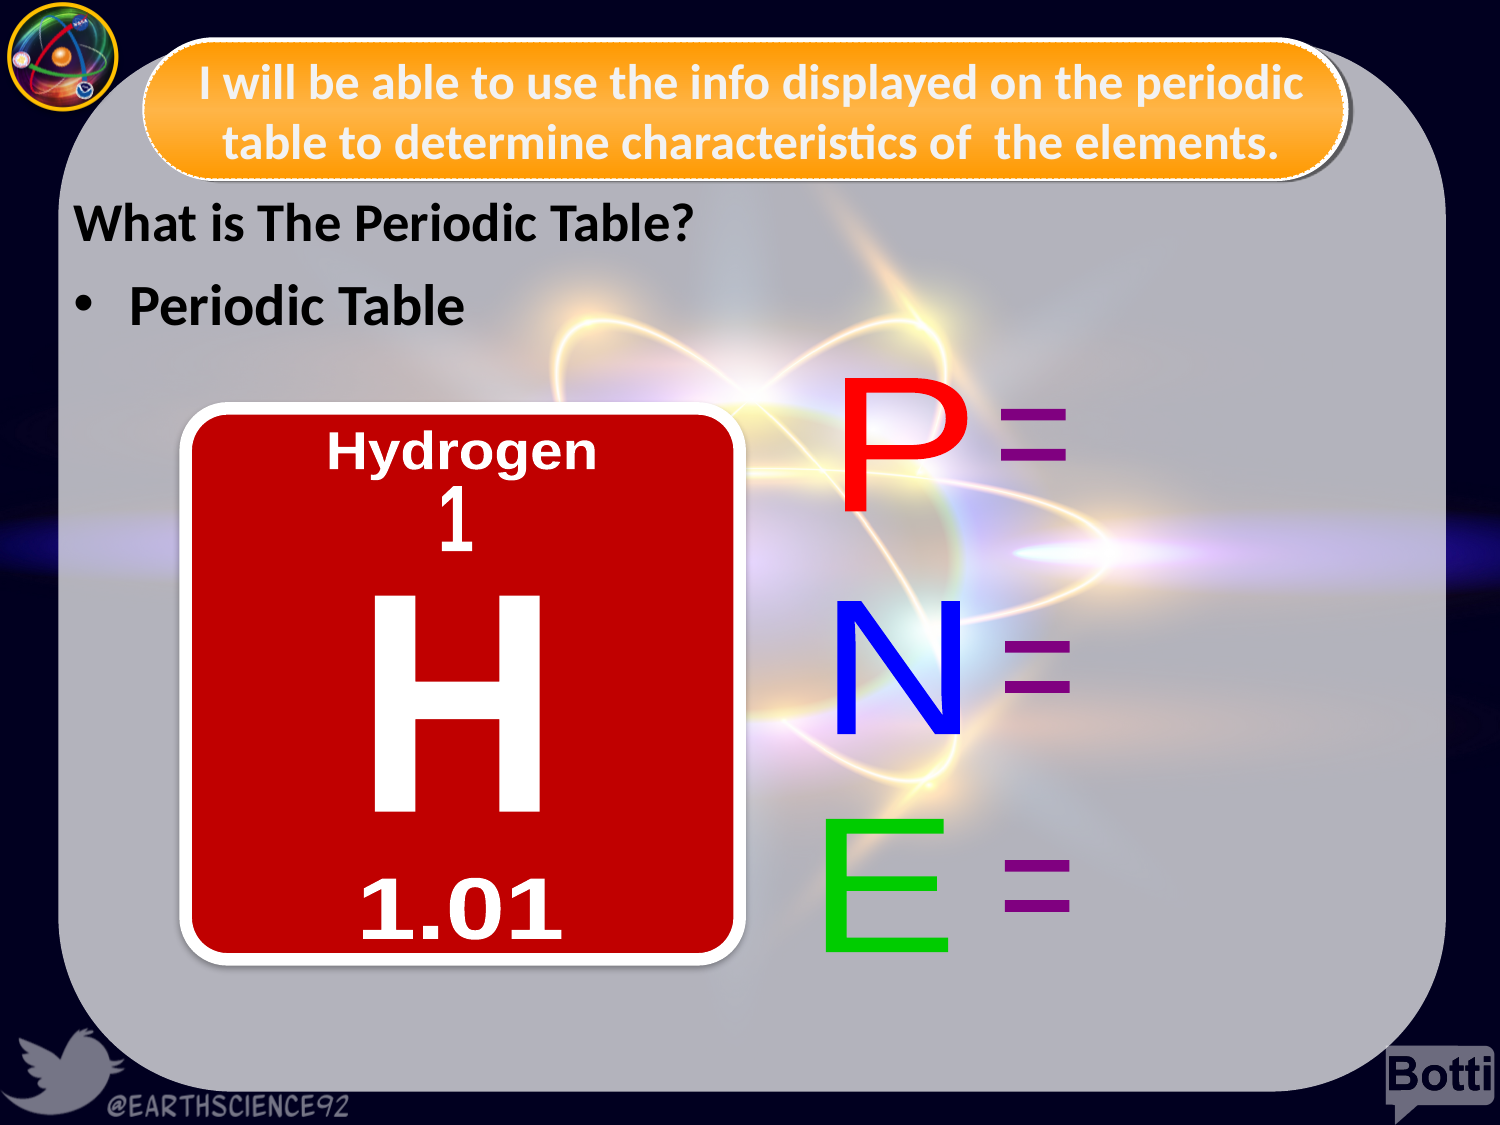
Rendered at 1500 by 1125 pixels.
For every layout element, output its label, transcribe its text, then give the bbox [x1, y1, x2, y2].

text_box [825, 377, 1070, 953]
list Periodic Table [58, 260, 752, 1005]
list I will be able to use the info displayed on the periodic table to determine characteristics of the elements. [153, 41, 1350, 180]
picture [0, 0, 1500, 1125]
title What is The Periodic Table? [58, 179, 1425, 261]
